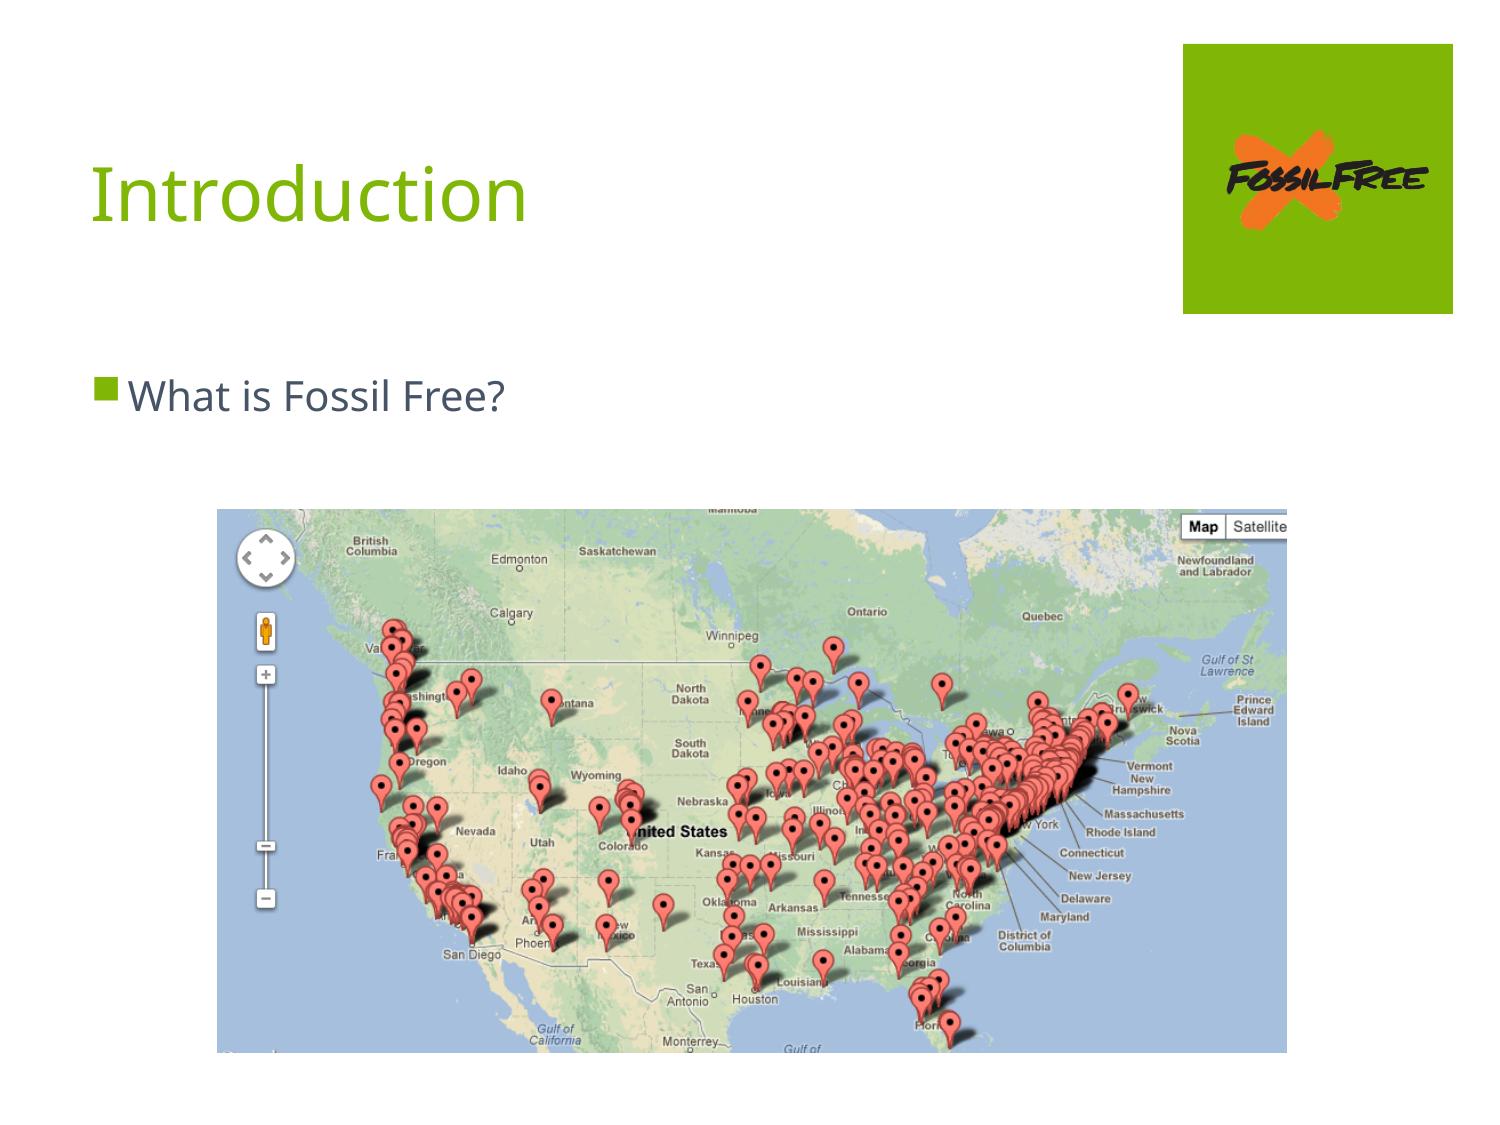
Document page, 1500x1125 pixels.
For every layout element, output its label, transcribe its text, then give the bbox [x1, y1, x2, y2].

list What is Fossil Free? [75, 362, 1143, 1005]
picture [1199, 55, 1449, 305]
title Introduction [75, 56, 1143, 244]
picture [217, 509, 1287, 1054]
